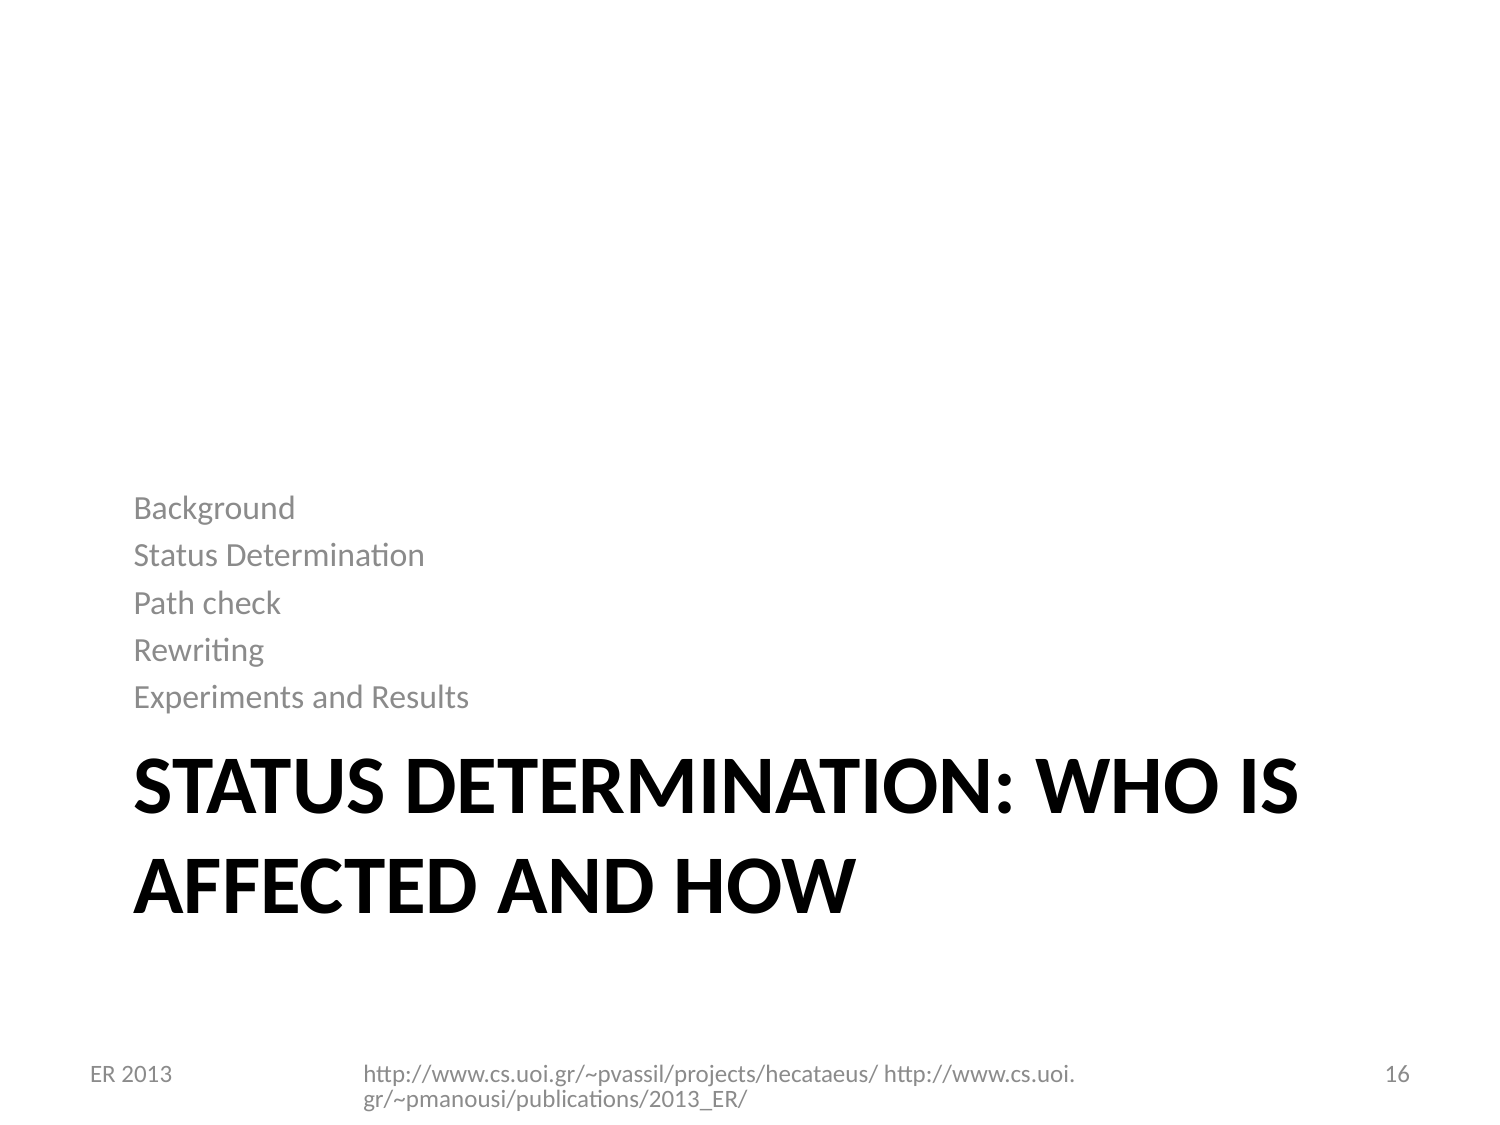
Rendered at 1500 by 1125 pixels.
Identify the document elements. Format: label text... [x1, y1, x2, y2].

footer http://www.cs.uoi.gr/~pvassil/projects/hecataeus/ http://www.cs.uoi.gr/~pmanousi/publications/2013_ER/ [425, 1042, 1093, 1103]
slide_number ER 2013 [75, 1042, 425, 1103]
title Status Determination: who is affected and how [118, 723, 1394, 947]
list Background Status Determination Path check Rewriting Experiments and Results [118, 476, 1394, 723]
slide_number 16 [1093, 1042, 1425, 1103]
